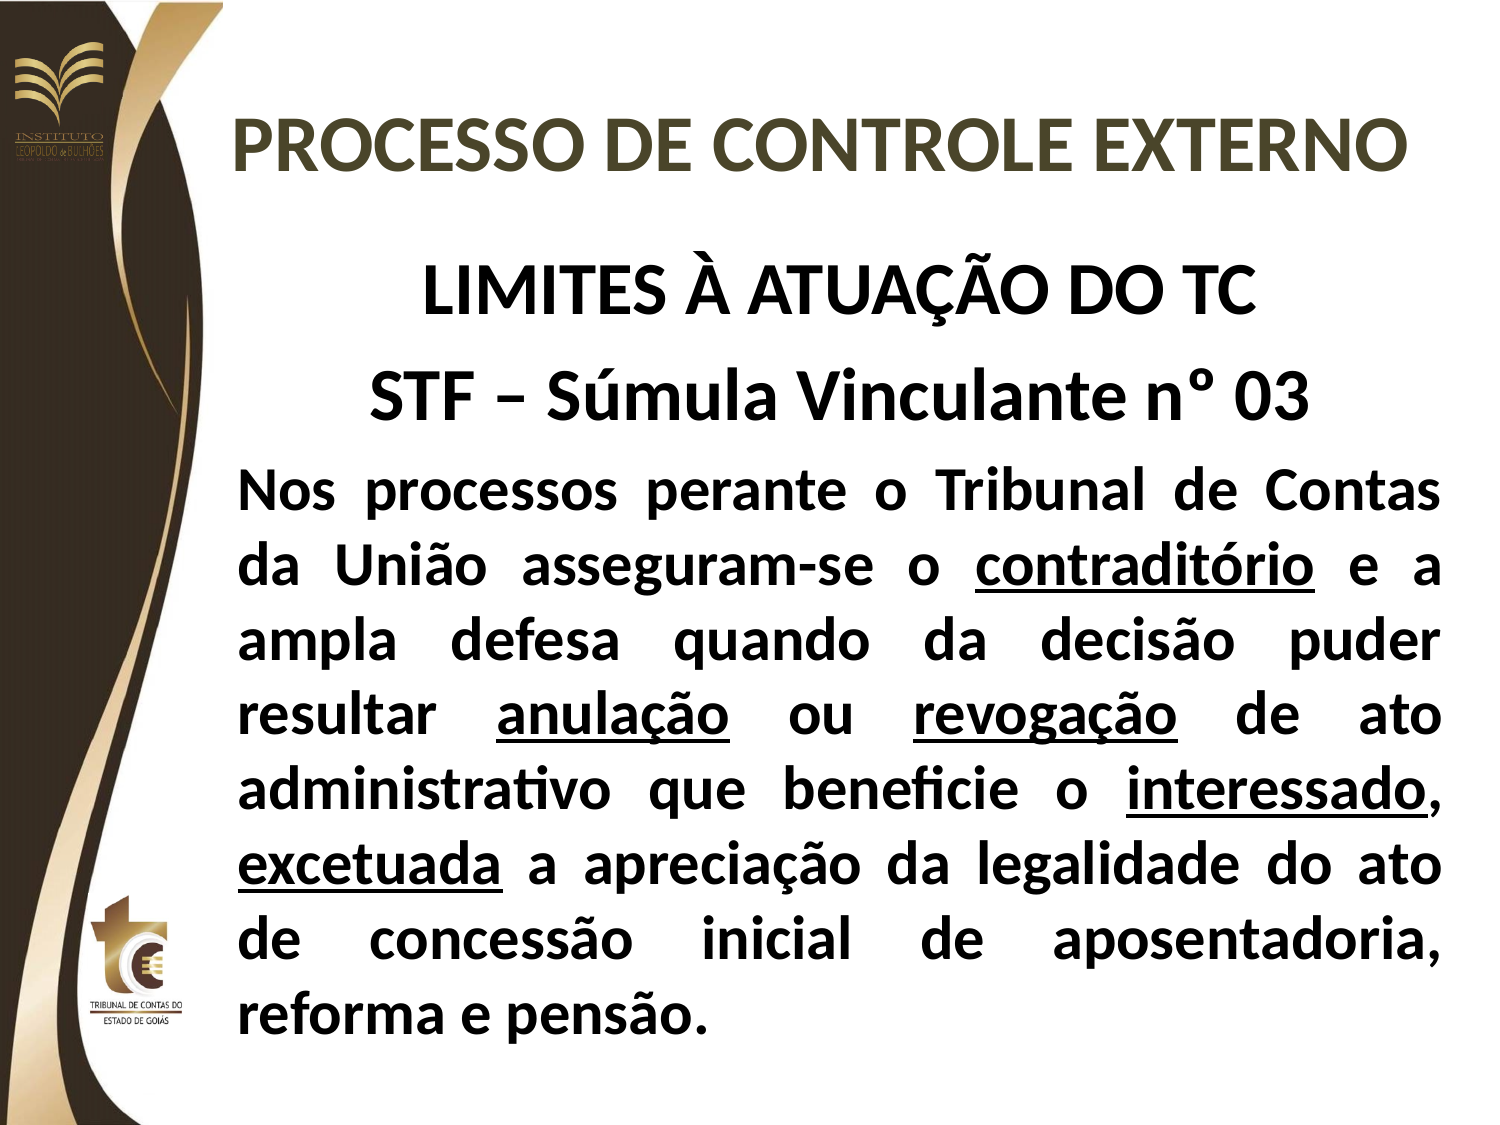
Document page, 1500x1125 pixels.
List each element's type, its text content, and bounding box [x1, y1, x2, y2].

title PROCESSO DE CONTROLE EXTERNO [227, 45, 1459, 233]
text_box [0, 0, 223, 1125]
list LIMITES À ATUAÇÃO DO TC STF – Súmula Vinculante nº 03 Nos processos perante o Tribunal de Contas da União asseguram-se o contraditório e a ampla defesa quando da decisão puder resultar anulação ou revogação de ato administrativo que beneficie o interessado, excetuada a apreciação da legalidade do ato de concessão inicial de aposentadoria, reforma e pensão. [227, 233, 1459, 1083]
